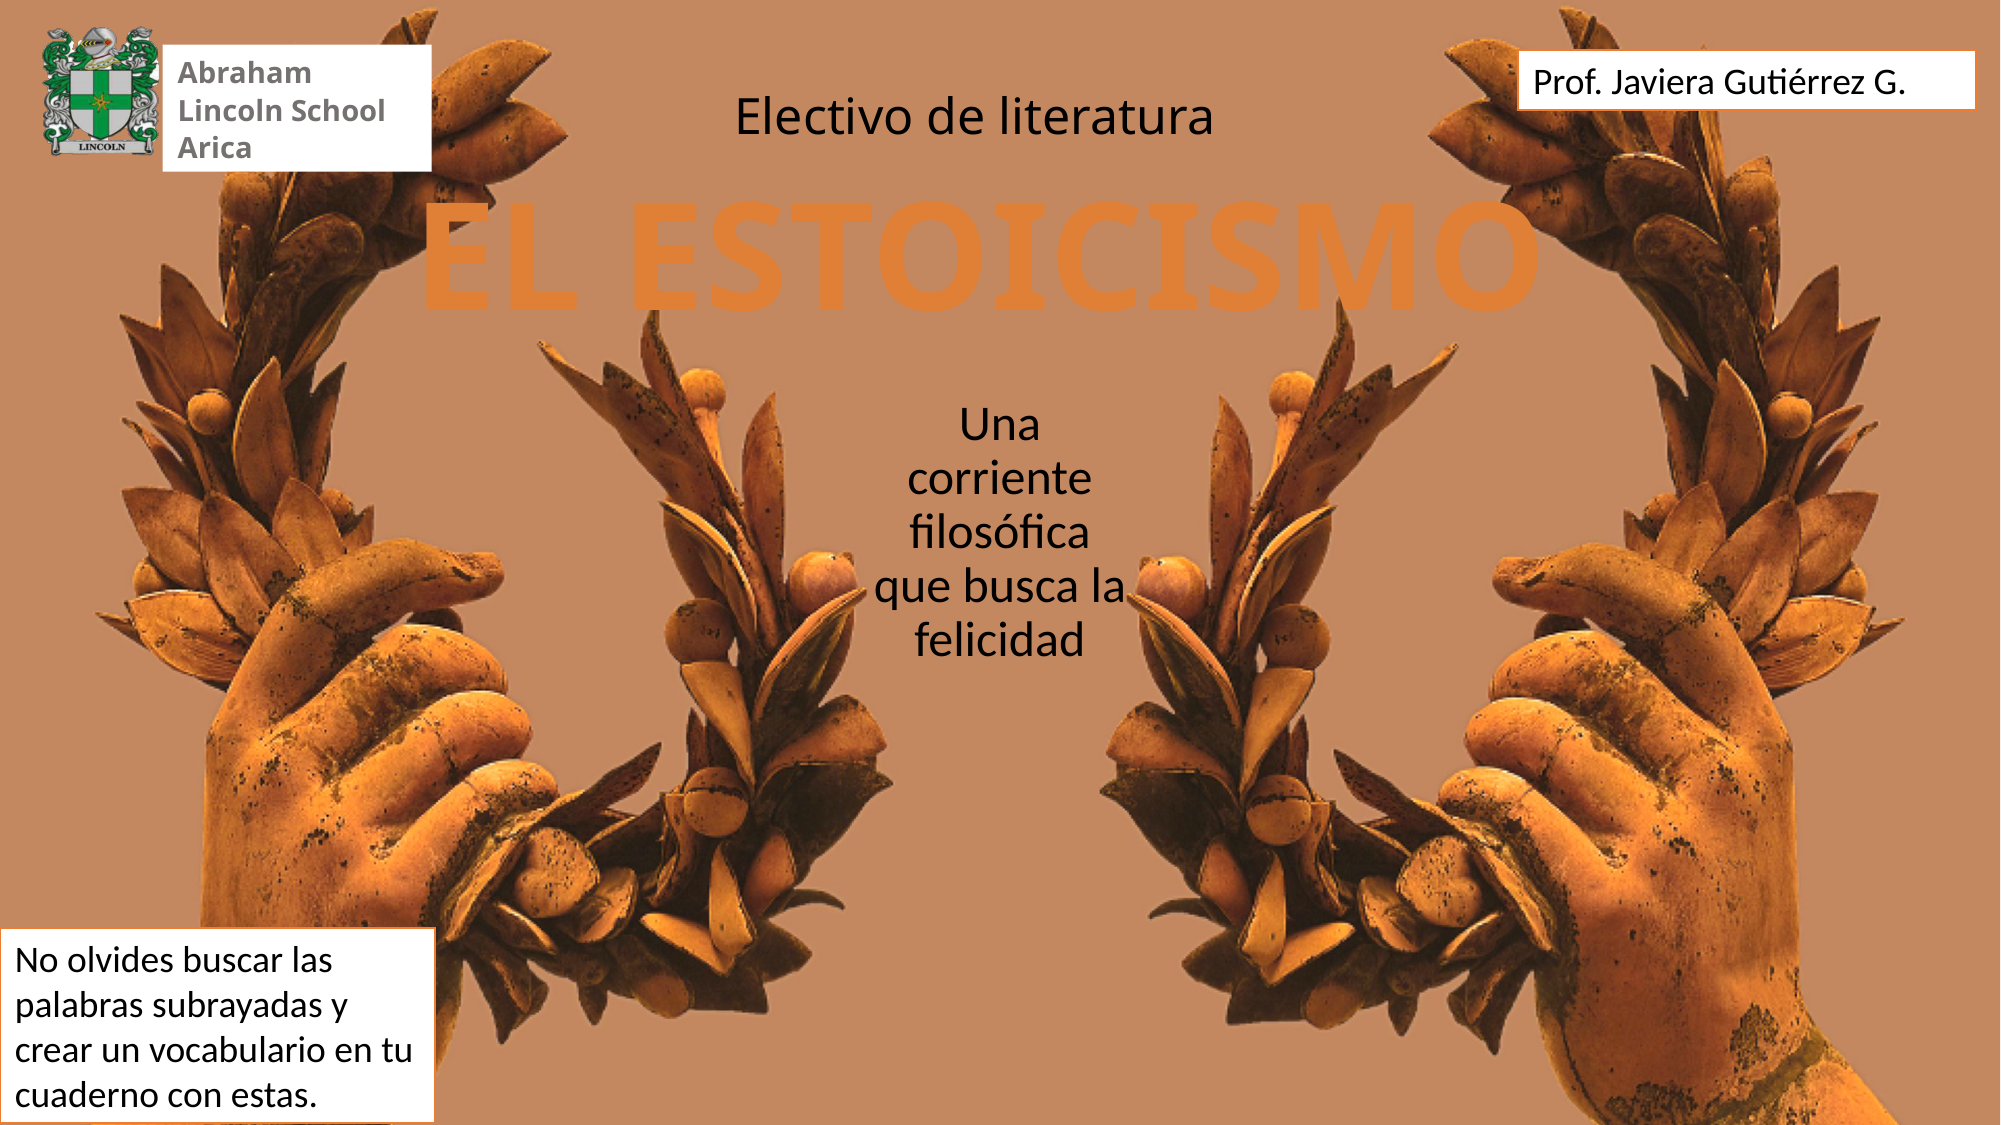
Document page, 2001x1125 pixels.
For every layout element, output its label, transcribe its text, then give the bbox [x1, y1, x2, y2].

picture [0, 0, 2001, 1125]
text_box Abraham Lincoln School Arica [162, 44, 432, 172]
title EL ESTOICISMO [249, 191, 1750, 351]
text_box Electivo de literatura [626, 31, 1324, 153]
text_box Prof. Javiera Gutiérrez G. [1517, 49, 1977, 111]
subtitle Una corriente filosófica que busca la felicidad [853, 389, 1147, 775]
text_box No olvides buscar las palabras subrayadas y crear un vocabulario en tu cuaderno con estas. [0, 927, 436, 1124]
